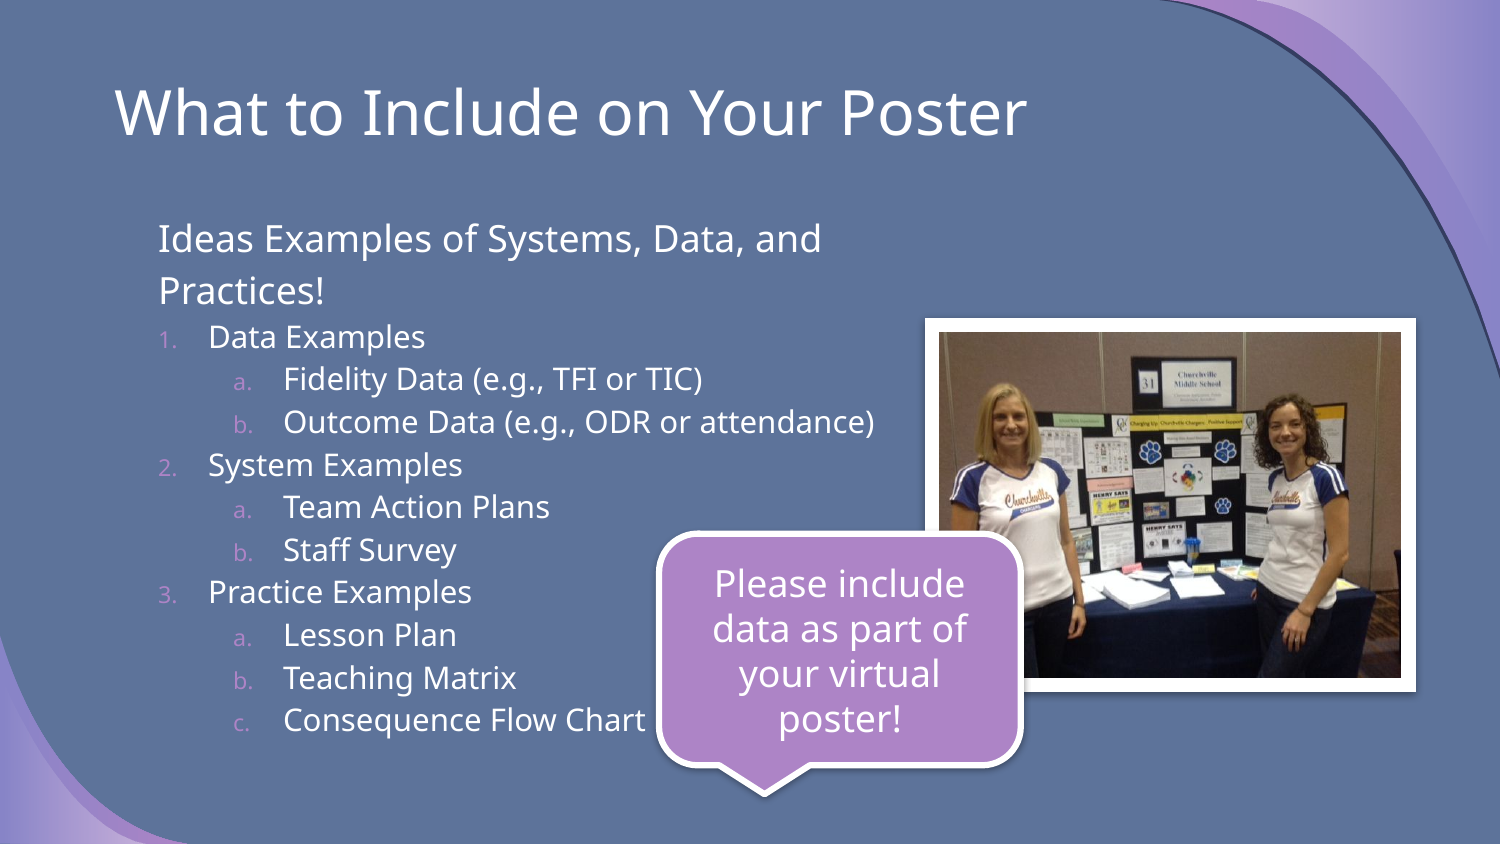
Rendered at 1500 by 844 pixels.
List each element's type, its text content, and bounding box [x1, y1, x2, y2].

list Ideas Examples of Systems, Data, and Practices! Data Examples Fidelity Data (e.g., TFI or TIC) Outcome Data (e.g., ODR or attendance) System Examples Team Action Plans Staff Survey Practice Examples Lesson Plan Teaching Matrix Consequence Flow Chart [118, 194, 991, 756]
text_box Please include data as part of your virtual poster! [655, 530, 1024, 797]
picture [938, 332, 1402, 678]
title What to Include on Your Poster [100, 57, 1254, 162]
